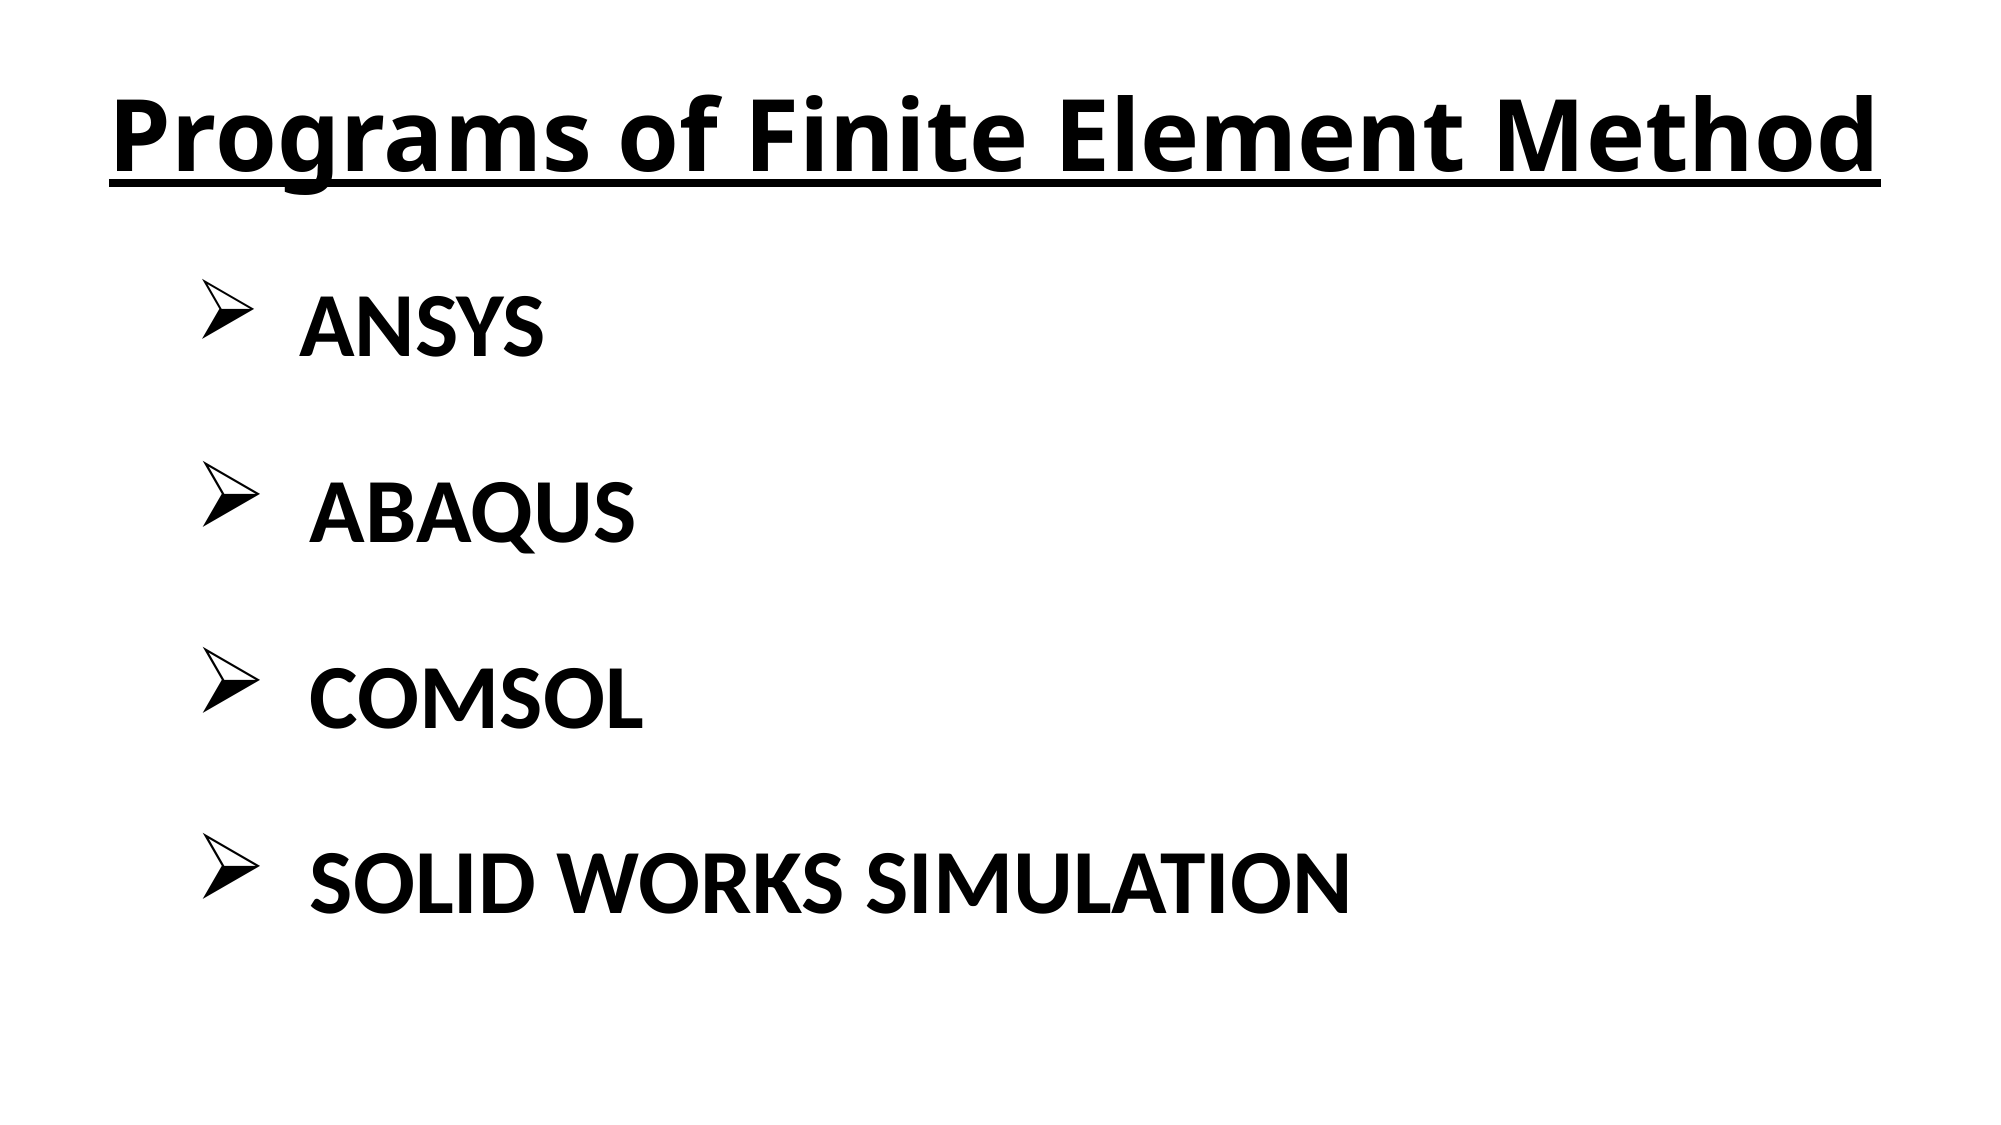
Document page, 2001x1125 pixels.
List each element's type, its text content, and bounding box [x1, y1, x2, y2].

list ANSYS ABAQUS COMSOL SOLID WORKS SIMULATION [180, 201, 1878, 1083]
title Programs of Finite Element Method [7, 30, 1983, 249]
